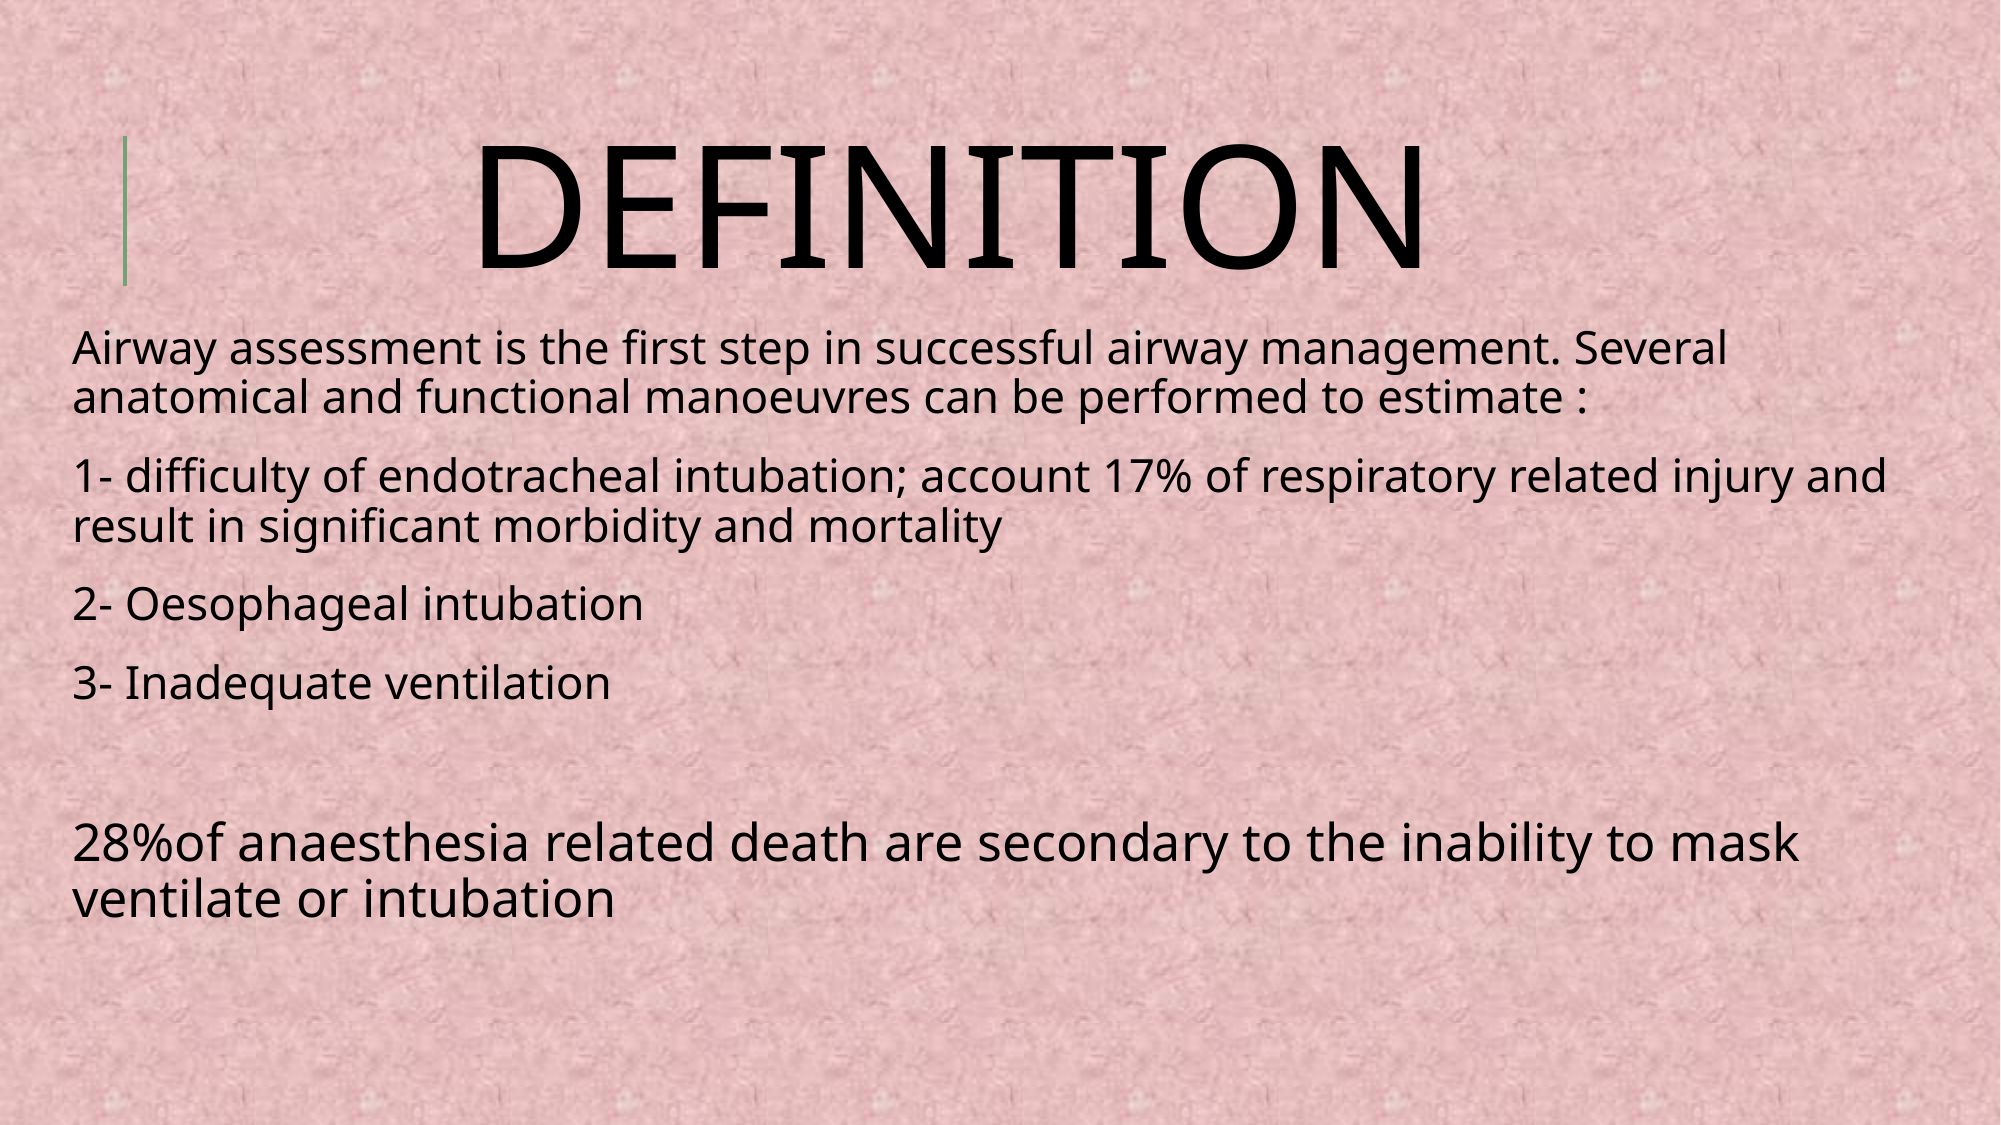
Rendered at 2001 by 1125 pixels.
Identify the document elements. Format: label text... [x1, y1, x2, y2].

list Airway assessment is the first step in successful airway management. Several anatomical and functional manoeuvres can be performed to estimate : 1- difficulty of endotracheal intubation; account 17% of respiratory related injury and result in significant morbidity and mortality 2- Oesophageal intubation 3- Inadequate ventilation 28%of anaesthesia related death are secondary to the inability to mask ventilate or intubation [64, 317, 1963, 1110]
title DEFINITION [168, 96, 1763, 317]
picture [0, 0, 2001, 1125]
